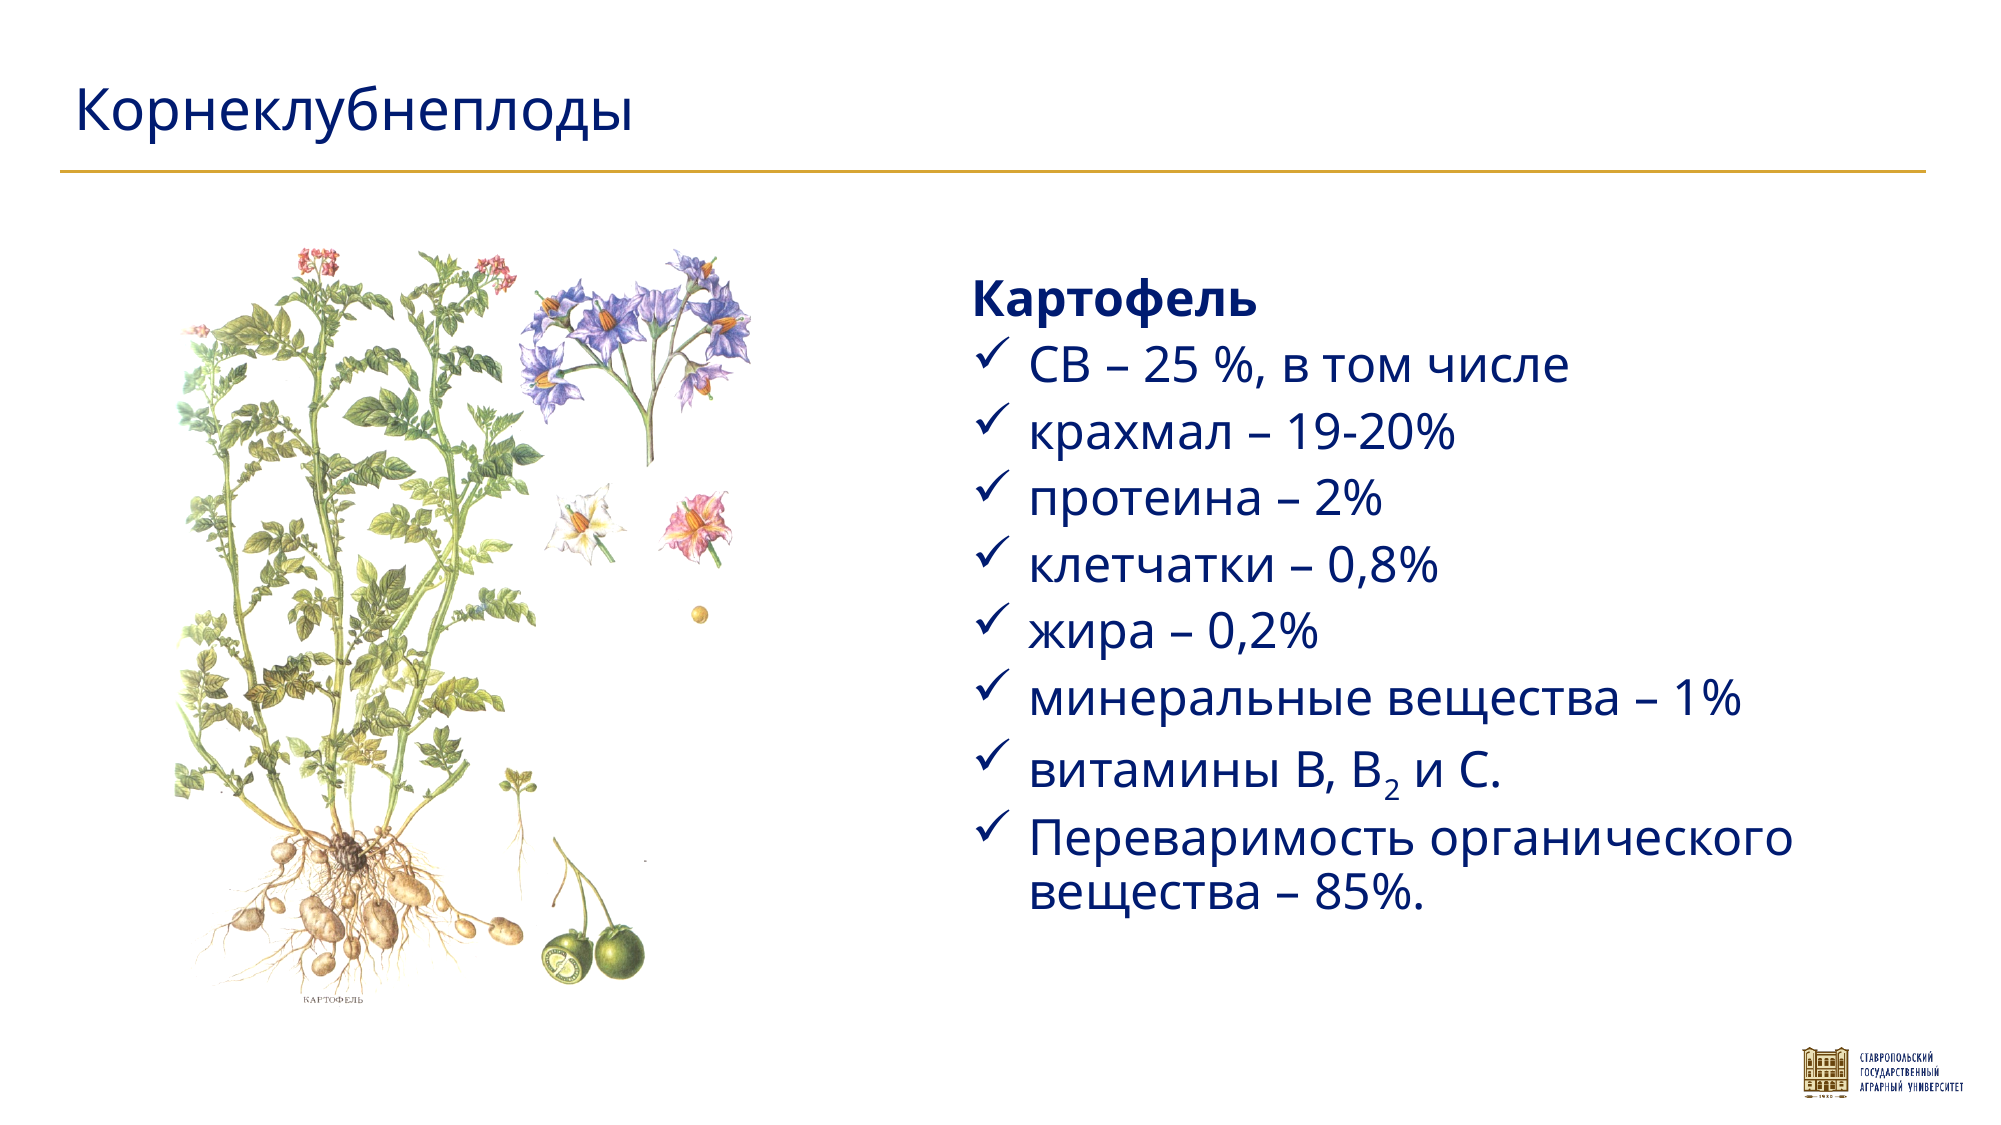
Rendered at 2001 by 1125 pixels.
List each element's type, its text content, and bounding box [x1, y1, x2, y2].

list Картофель СВ – 25 %, в том числе крахмал – 19-20% протеина – 2% клетчатки – 0,8% жира – 0,2% минеральные вещества – 1% витамины В, В2 и С. Переваримость органического вещества – 85%. [957, 265, 1837, 974]
picture [163, 223, 777, 1032]
picture [1802, 1047, 1963, 1098]
list Корнеклубнеплоды [59, 67, 1926, 158]
